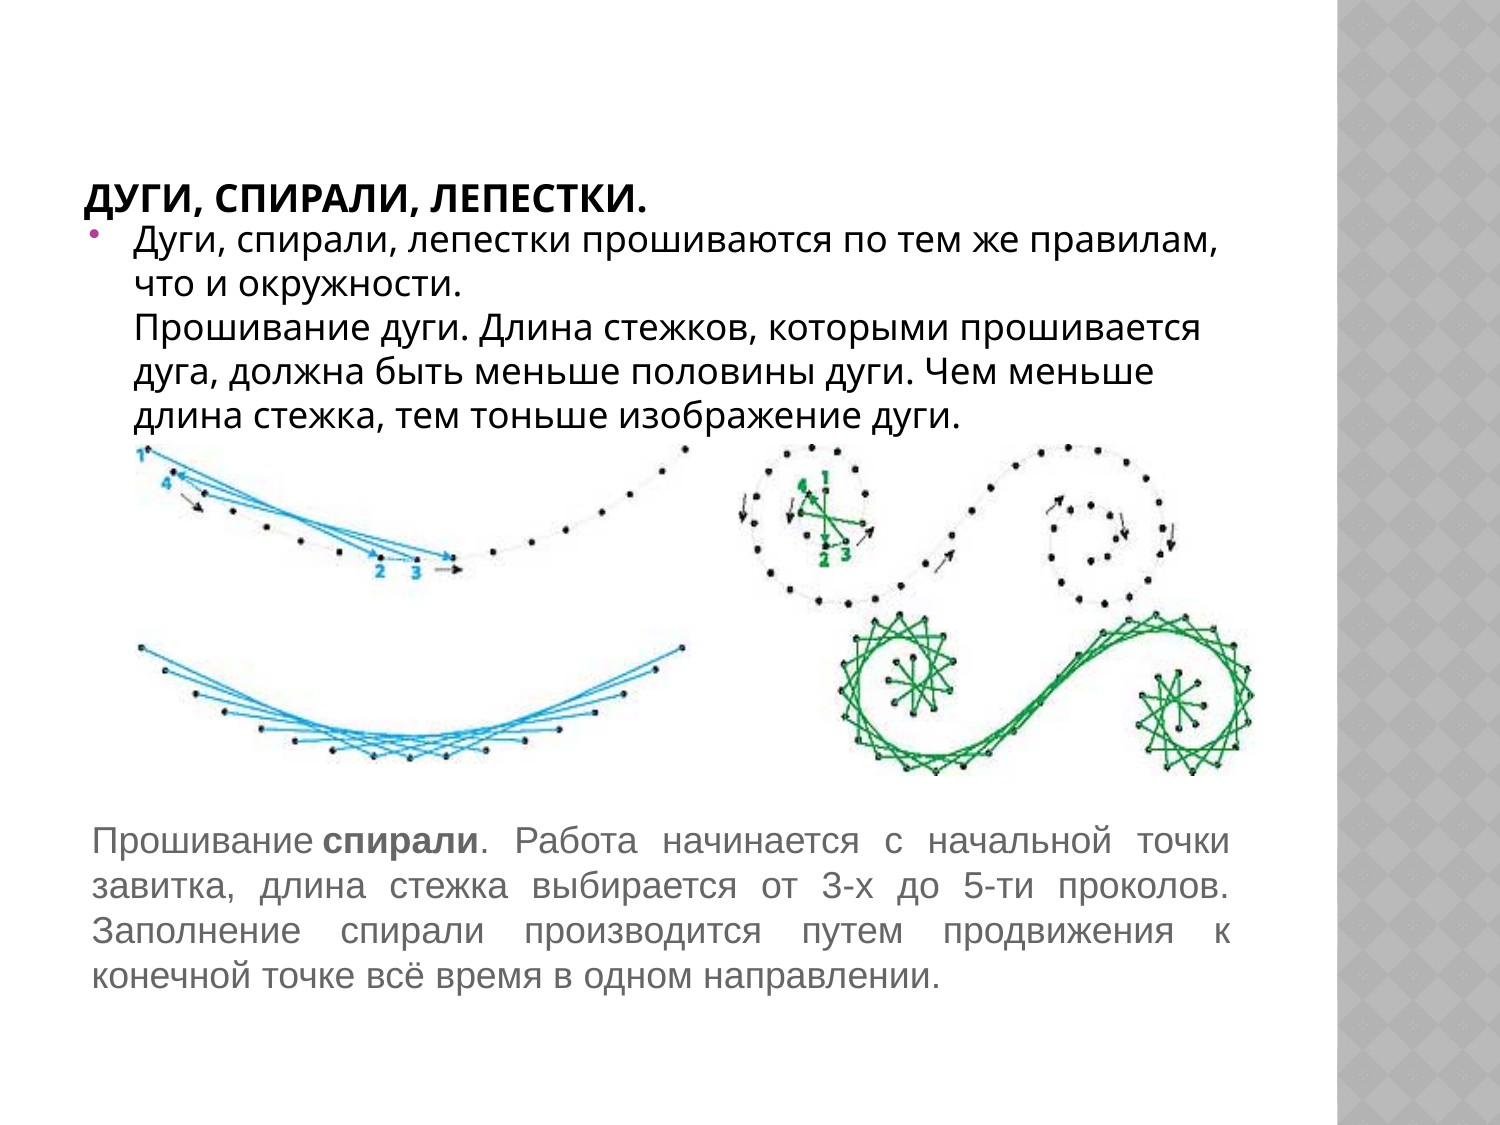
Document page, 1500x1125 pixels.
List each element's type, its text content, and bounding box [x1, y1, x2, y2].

picture [135, 443, 692, 764]
picture [737, 443, 1255, 776]
title Дуги, спирали, лепестки. [76, 125, 1265, 268]
text_box Прошивание спирали. Работа начинается с начальной точки завитка, длина стежка выбирается от 3-х до 5-ти проколов. Заполнение спирали производится путем продвижения к конечной точке всё время в одном направлении. [76, 808, 1247, 1004]
list Дуги, спирали, лепестки прошиваются по тем же правилам, что и окружности. Прошивание дуги. Длина стежков, которыми прошивается дуга, должна быть меньше половины дуги. Чем меньше длина стежка, тем тоньше изображение дуги. [75, 208, 1263, 445]
